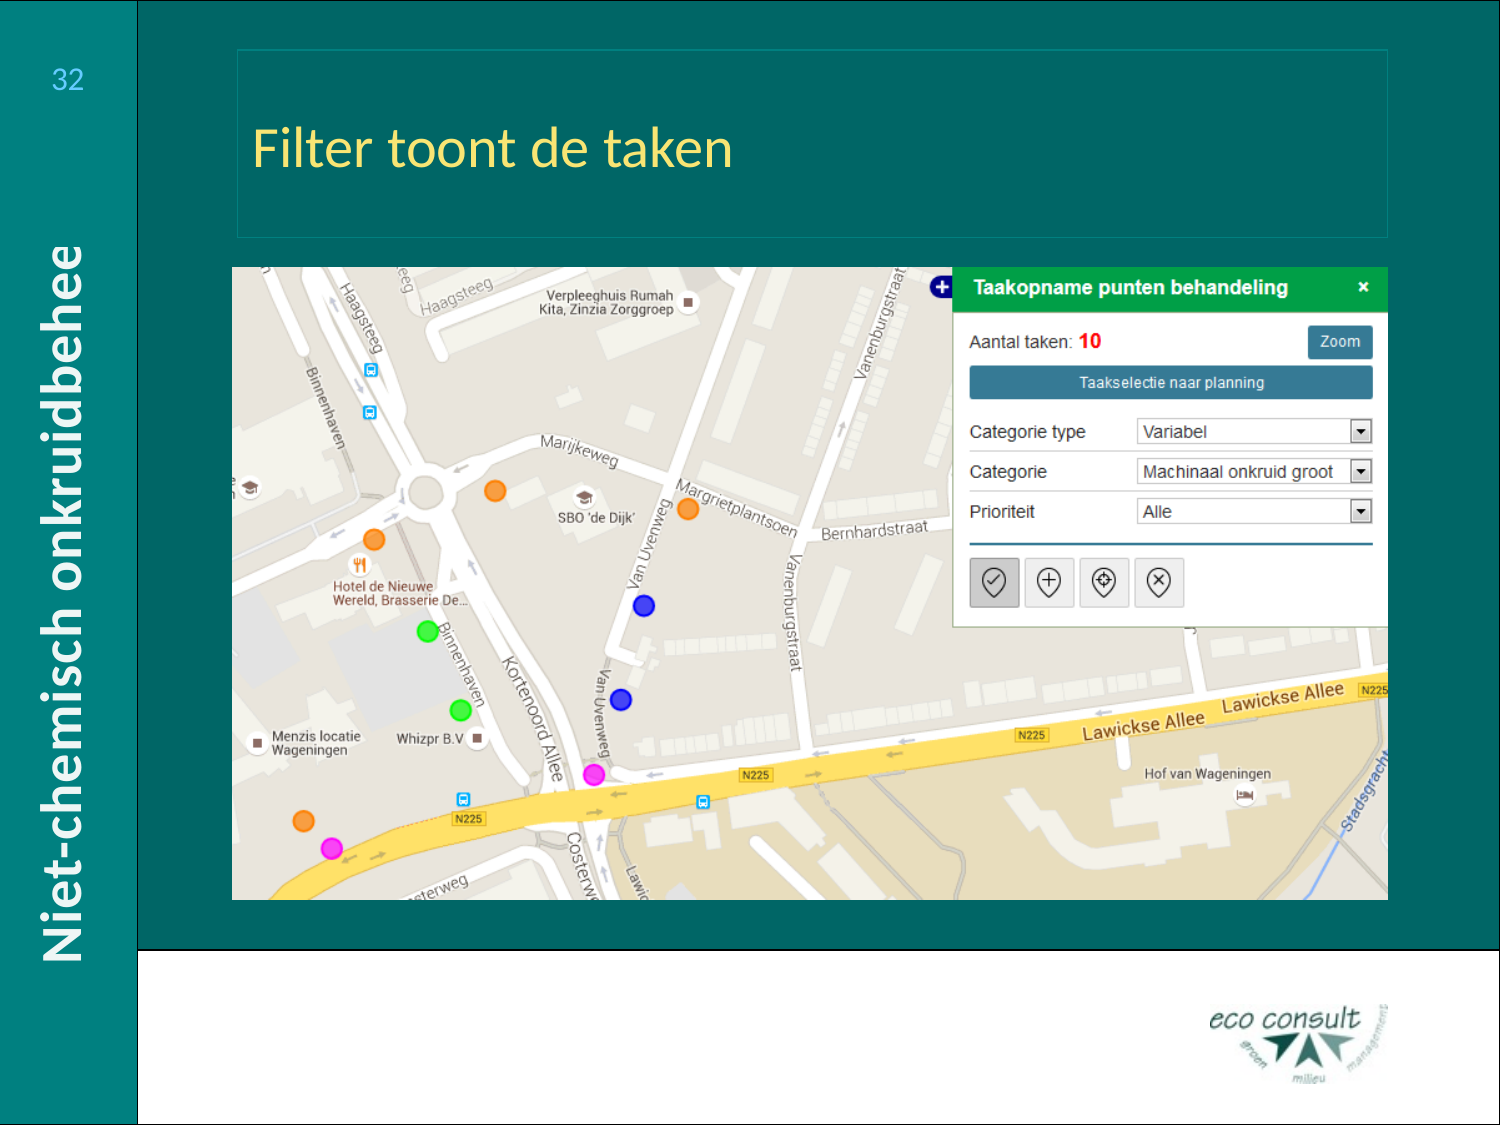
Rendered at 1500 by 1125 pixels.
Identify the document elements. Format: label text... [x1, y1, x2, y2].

title Filter toont de taken [237, 49, 1388, 238]
picture [1210, 1004, 1388, 1084]
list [232, 266, 1388, 900]
